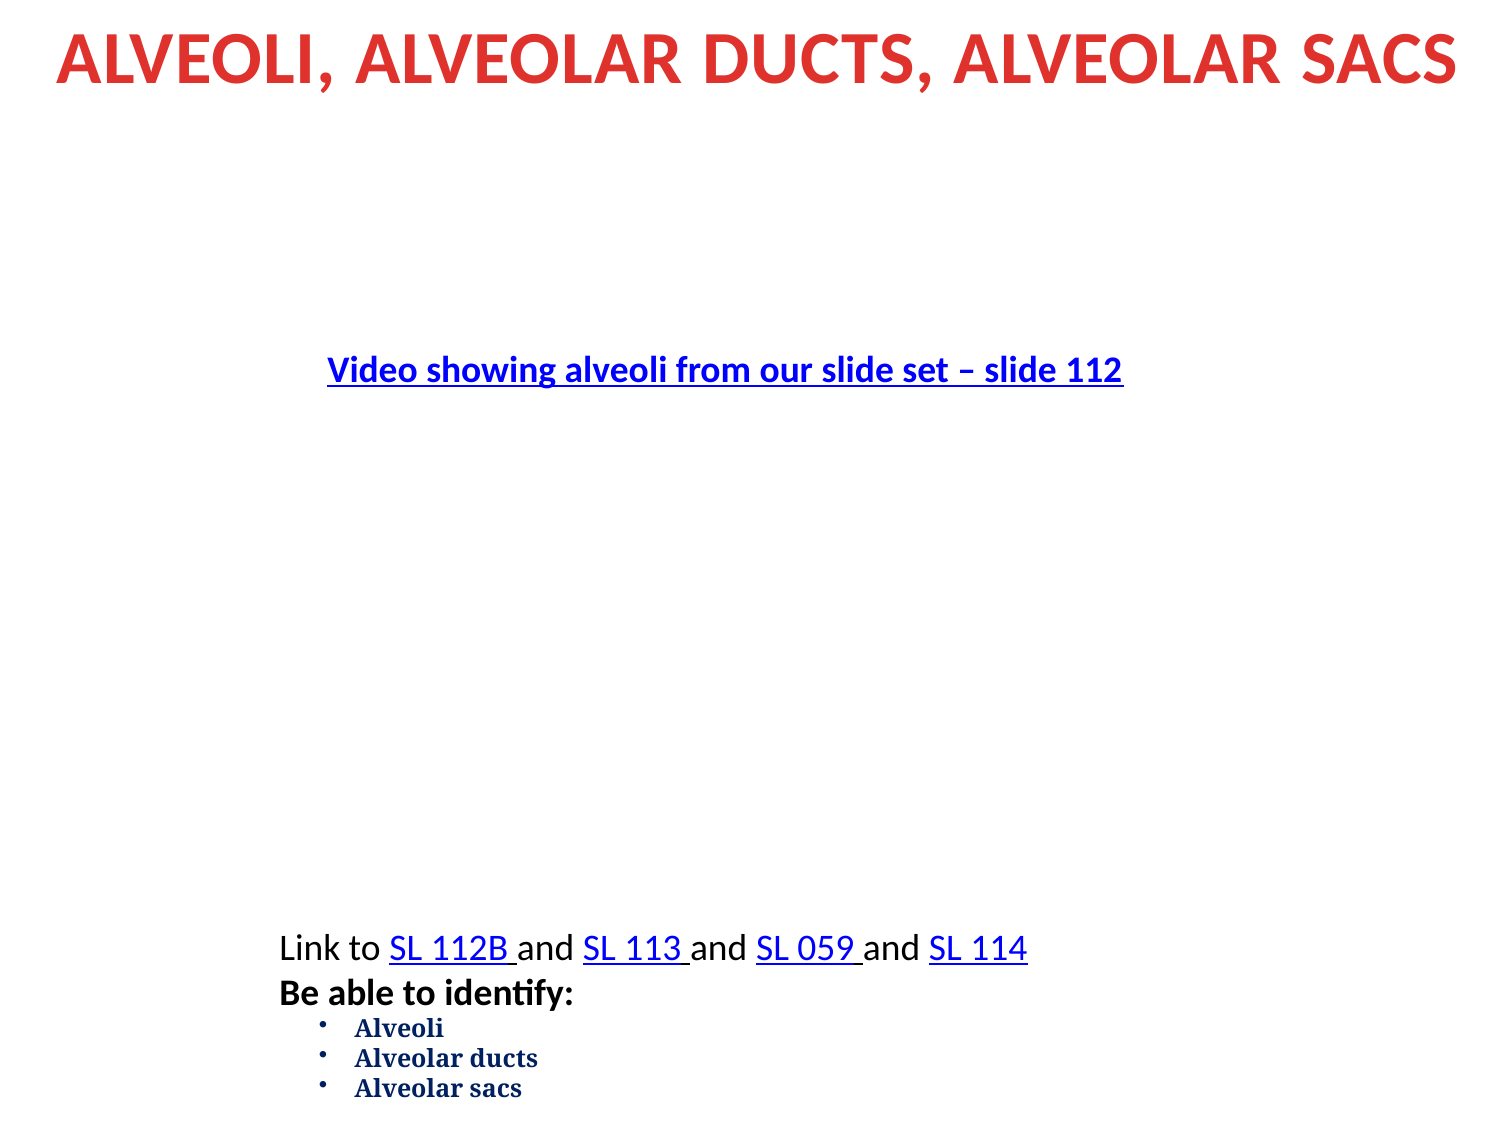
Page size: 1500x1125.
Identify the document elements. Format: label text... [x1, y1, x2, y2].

text_box Link to SL 112B and SL 113 and SL 059 and SL 114 Be able to identify: Alveoli Alveolar ducts Alveolar sacs [264, 915, 1253, 1111]
text_box Video showing alveoli from our slide set – slide 112 [312, 337, 1163, 398]
text_box ALVEOLI, ALVEOLAR DUCTS, ALVEOLAR SACS [30, 0, 1487, 106]
